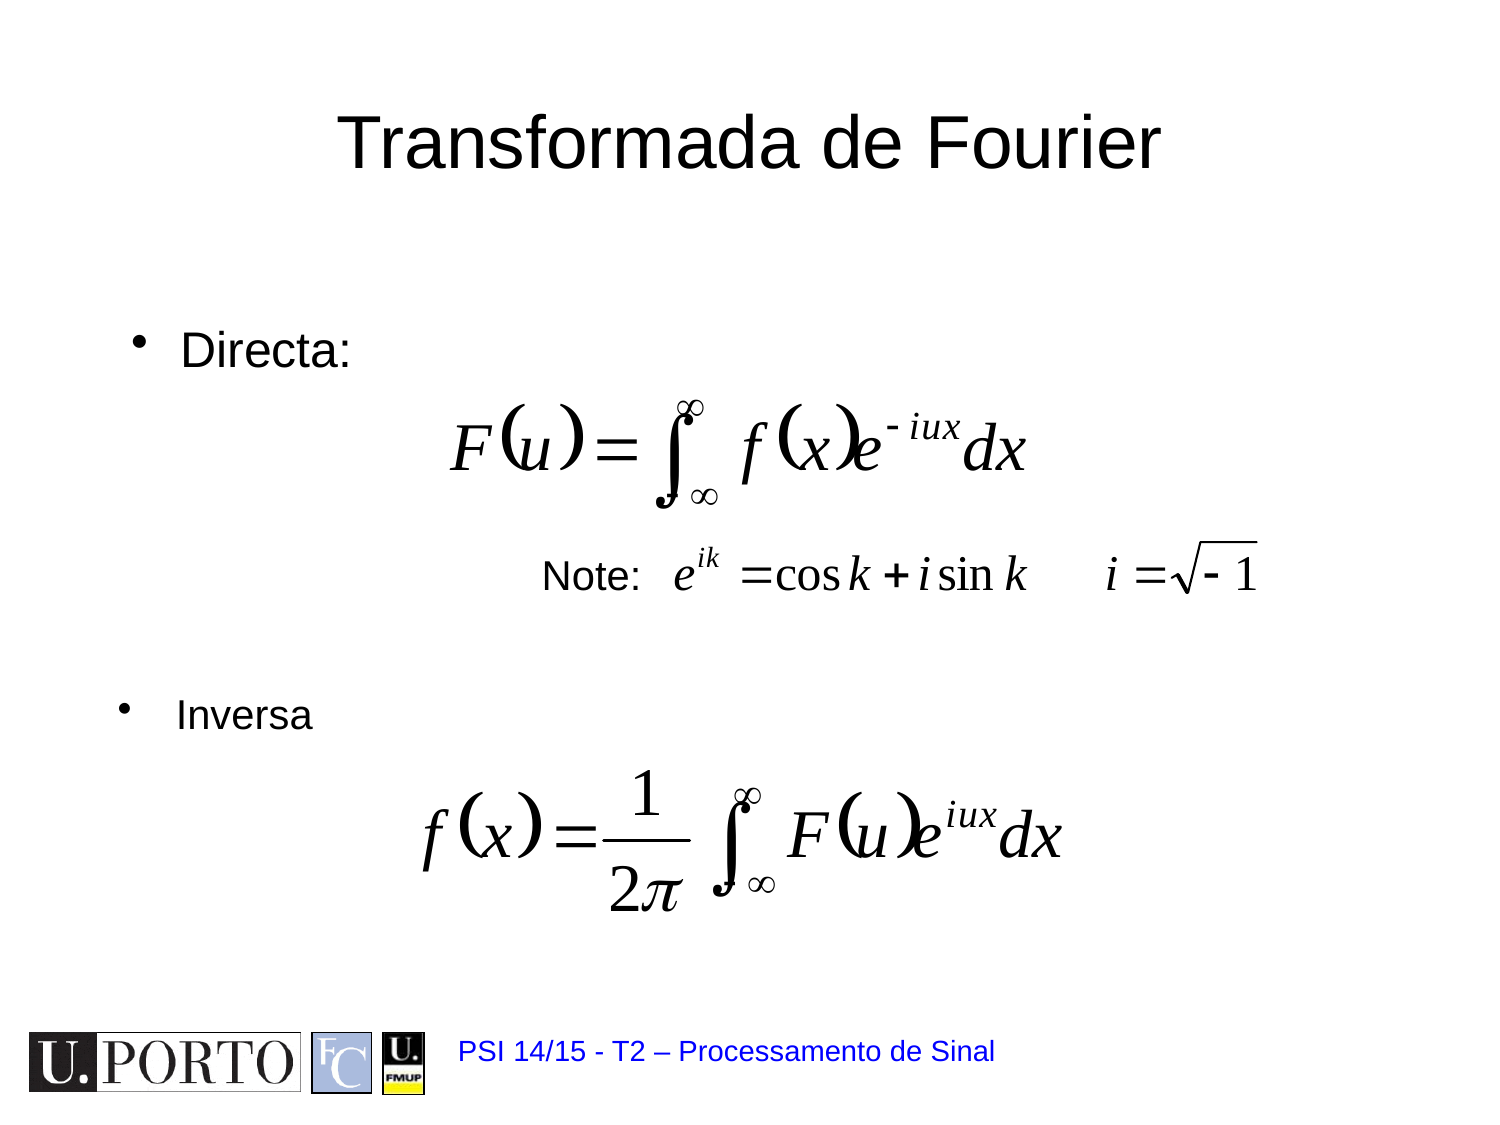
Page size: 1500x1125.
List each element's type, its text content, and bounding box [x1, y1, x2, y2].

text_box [666, 531, 1269, 611]
text_box Directa: [116, 310, 368, 386]
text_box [399, 749, 1077, 927]
picture [384, 1033, 423, 1094]
title Transformada de Fourier [74, 44, 1426, 233]
text_box Inversa [102, 680, 328, 746]
text_box Note: [526, 541, 657, 607]
footer PSI 14/15 - T2 – Processamento de Sinal [442, 1024, 1306, 1103]
picture [29, 1032, 301, 1092]
picture [313, 1033, 371, 1092]
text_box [438, 373, 1041, 522]
